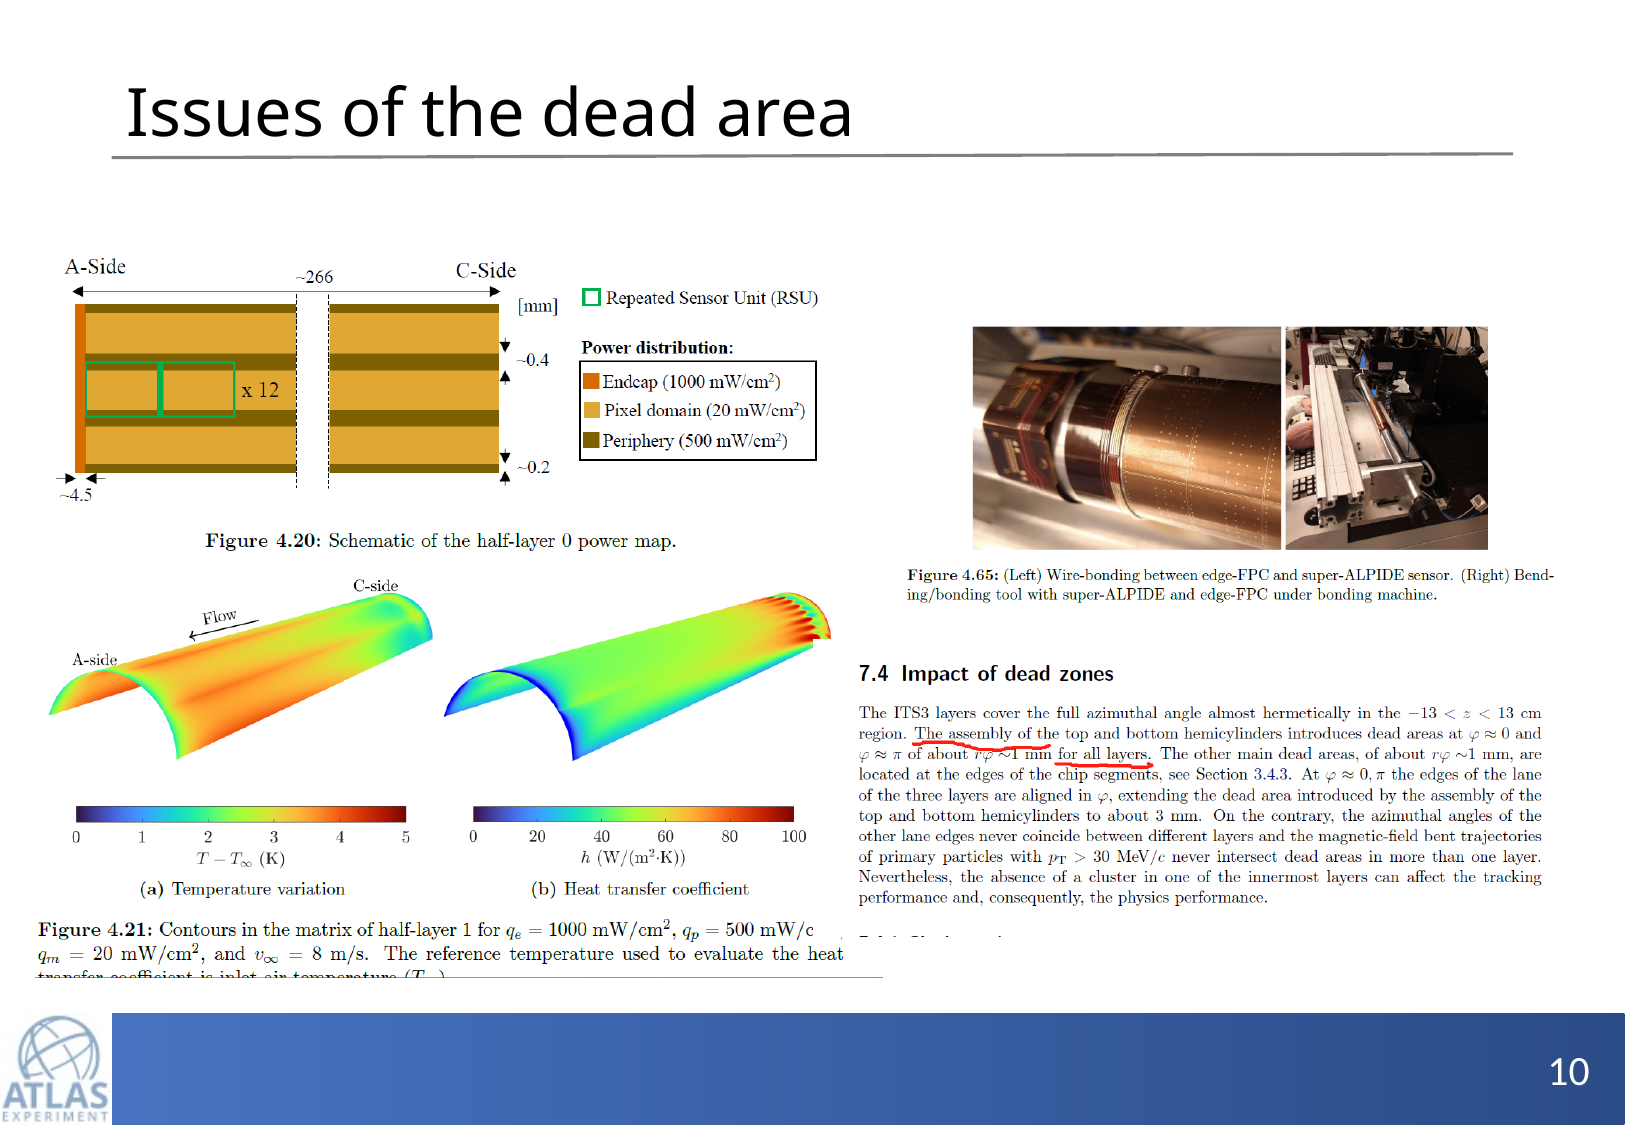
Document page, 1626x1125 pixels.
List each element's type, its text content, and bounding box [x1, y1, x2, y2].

picture [813, 639, 1624, 937]
picture [860, 264, 1608, 621]
title Issues of the dead area [111, 59, 1514, 170]
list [34, 246, 883, 978]
